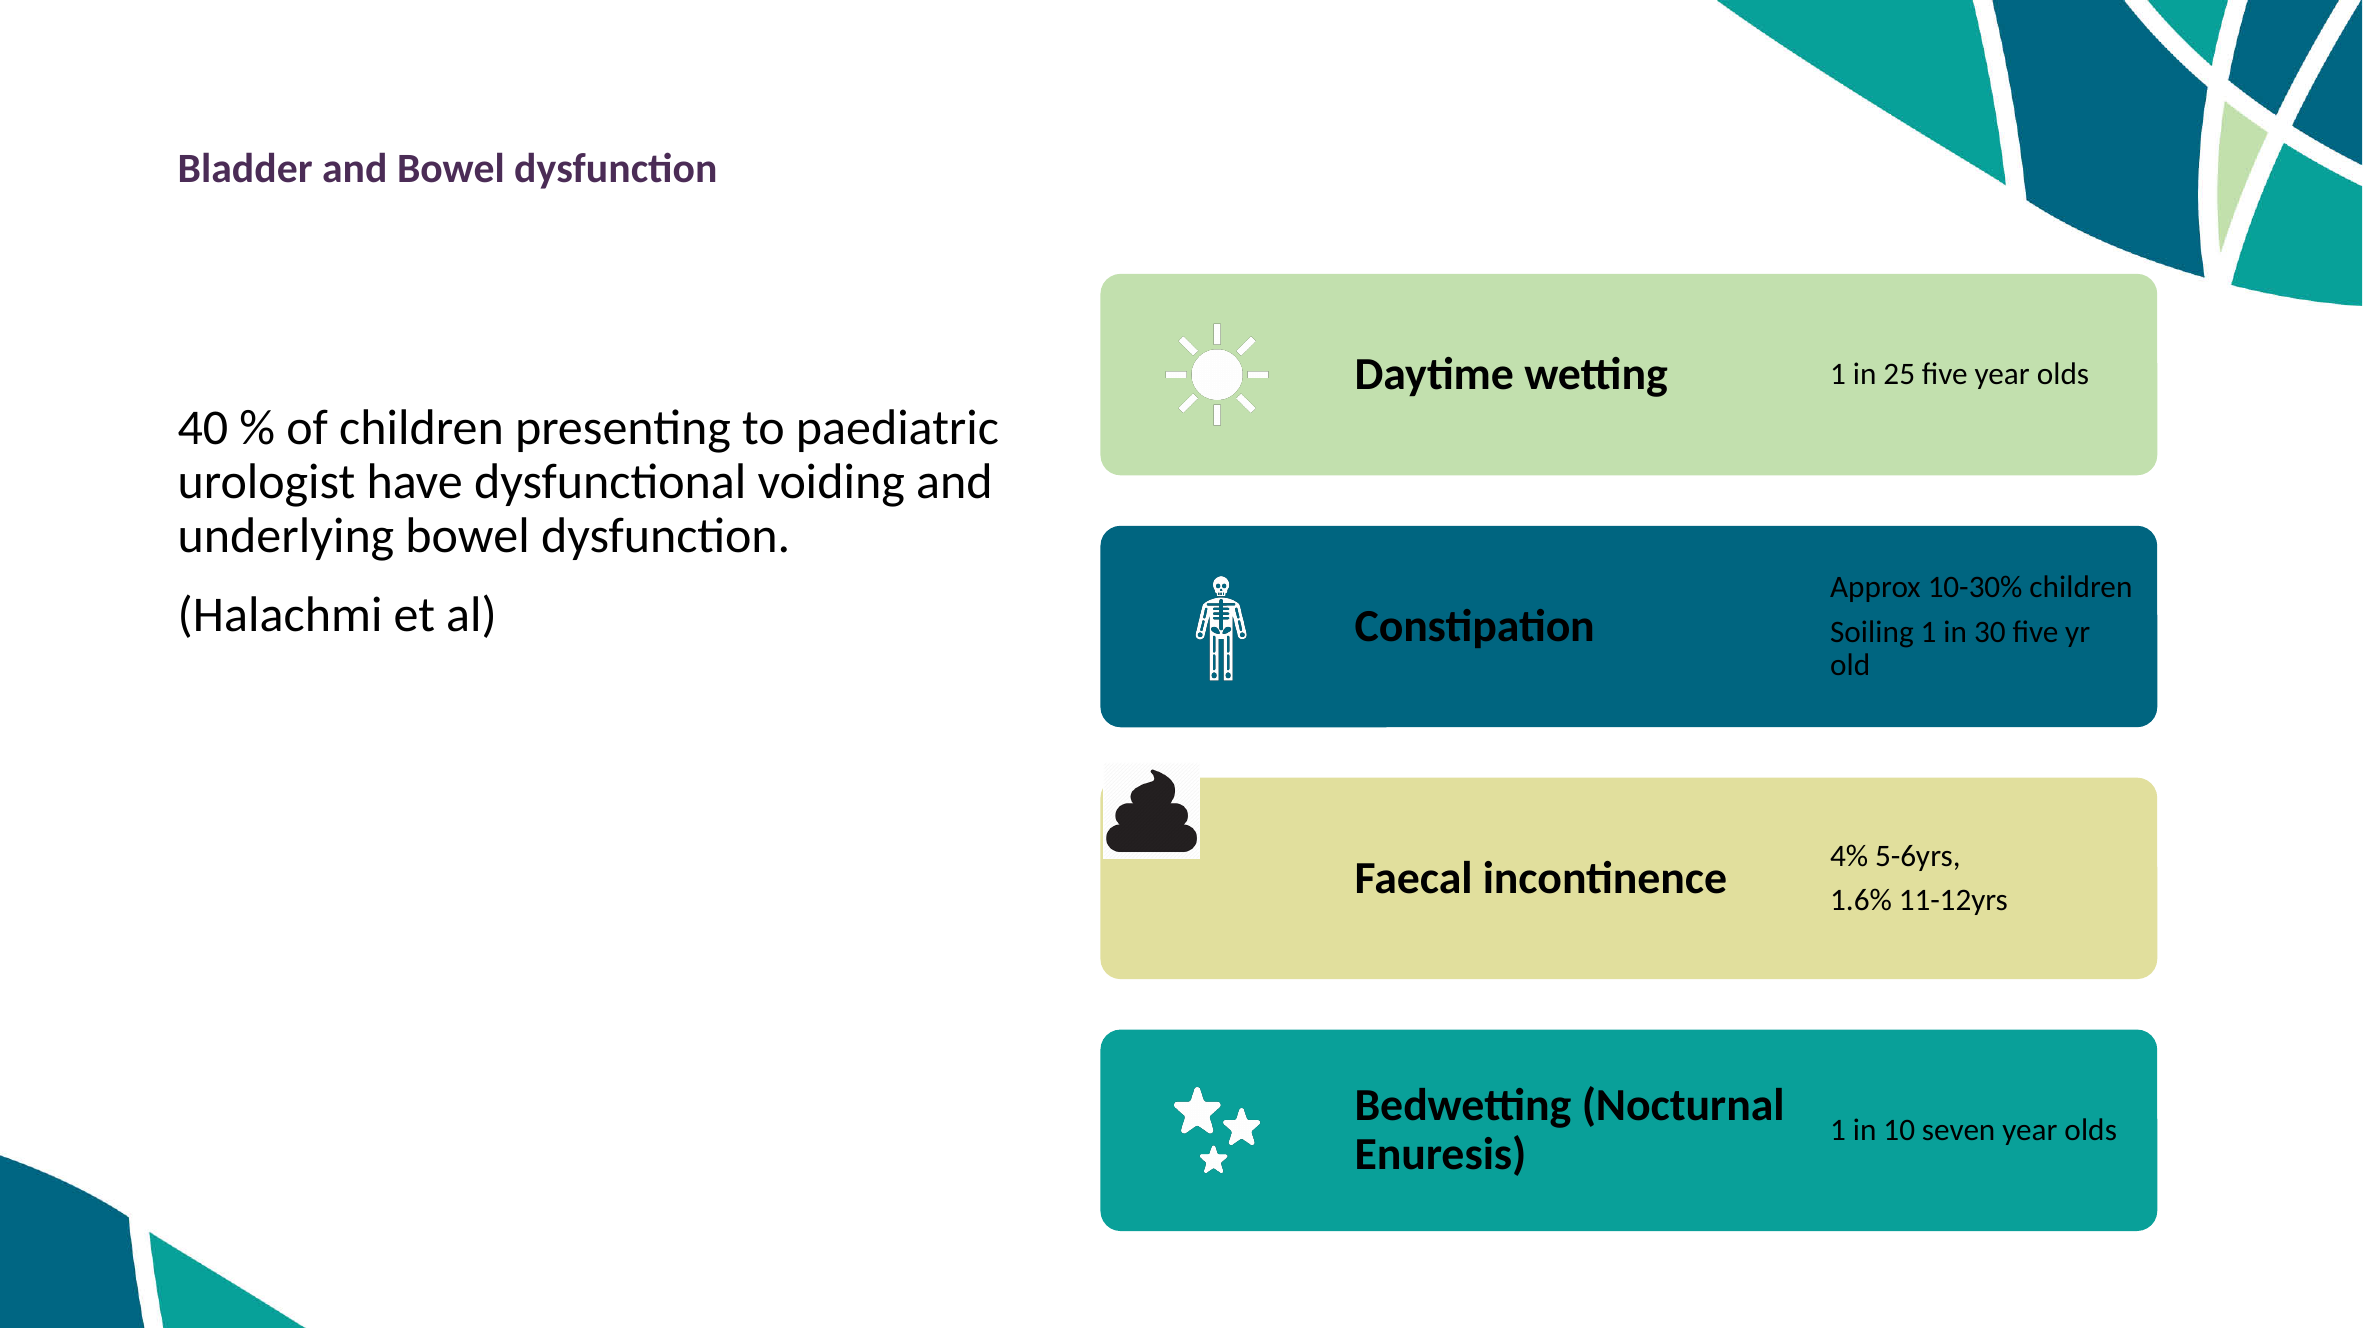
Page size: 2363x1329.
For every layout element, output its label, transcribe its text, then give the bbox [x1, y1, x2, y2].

title Bladder and Bowel dysfunction 2008) [162, 139, 2201, 312]
picture [1103, 762, 1200, 859]
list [1100, 273, 2158, 1232]
picture [0, 0, 2363, 1328]
list 40 % of children presenting to paediatric urologist have dysfunctional voiding and underlying bowel dysfunction. (Halachmi et al) [162, 393, 1070, 1172]
